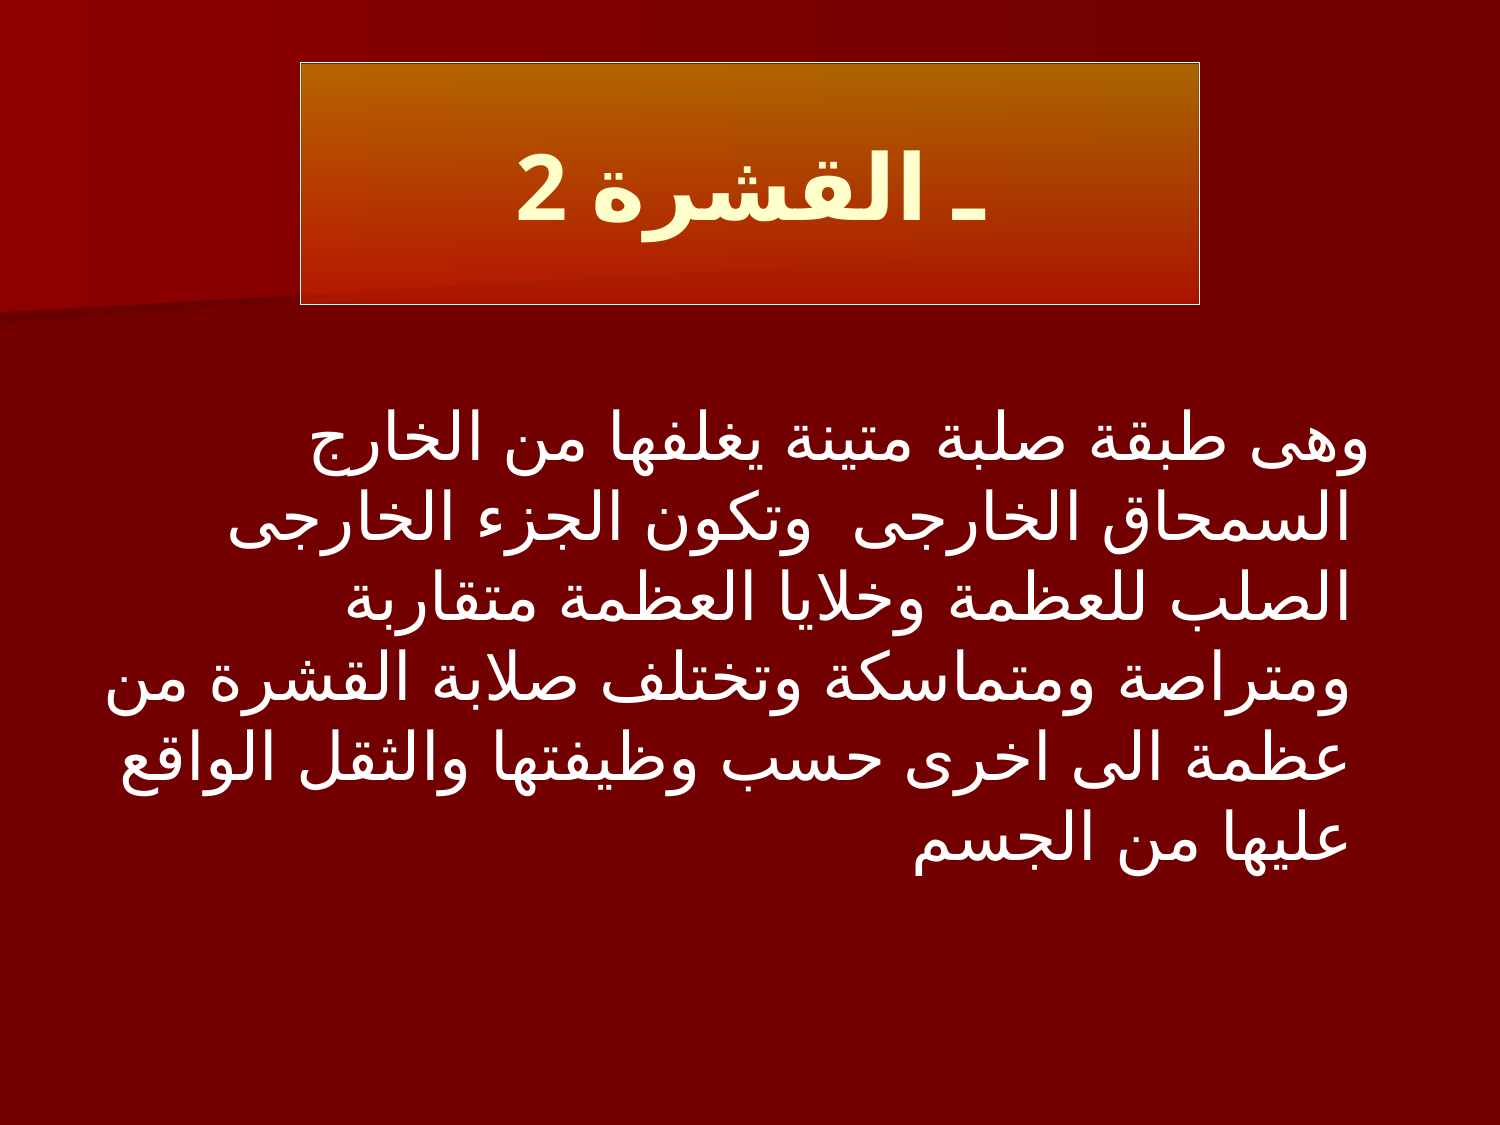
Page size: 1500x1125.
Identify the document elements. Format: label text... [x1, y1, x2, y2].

title 2 ـ القشرة [300, 62, 1200, 305]
list وهى طبقة صلبة متينة يغلفها من الخارج السمحاق الخارجى وتكون الجزء الخارجى الصلب للعظمة وخلايا العظمة متقاربة ومتراصة ومتماسكة وتختلف صلابة القشرة من عظمة الى اخرى حسب وظيفتها والثقل الواقع عليها من الجسم [75, 386, 1425, 1000]
